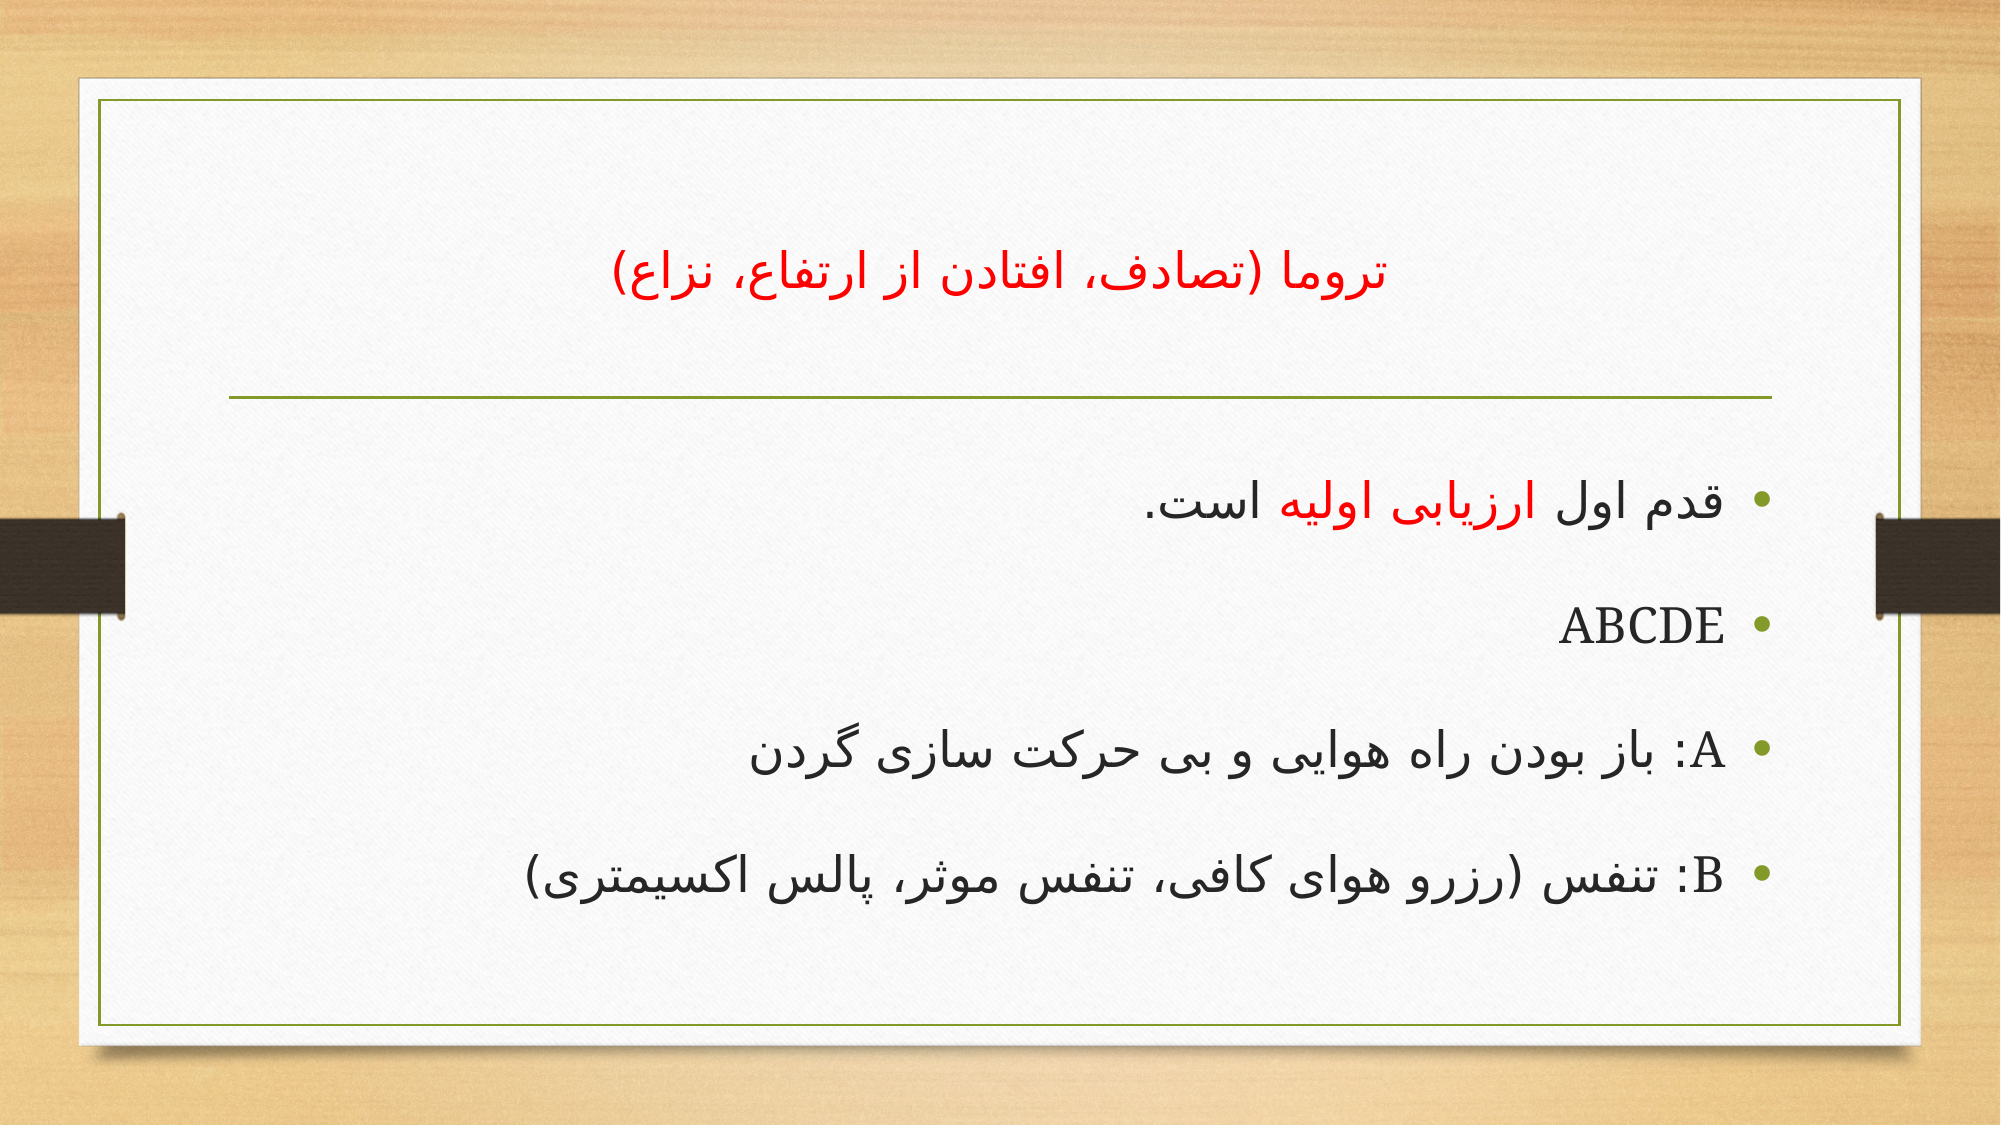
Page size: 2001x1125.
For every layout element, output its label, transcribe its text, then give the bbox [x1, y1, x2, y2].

picture [0, 0, 2001, 1125]
title تروما (تصادف، افتادن از ارتفاع، نزاع) [212, 161, 1788, 375]
list قدم اول ارزیابی اولیه است. ABCDE A: باز بودن راه هوایی و بی حرکت سازی گردن B: تنفس (رزرو هوای کافی، تنفس موثر، پالس اکسیمتری) [212, 419, 1788, 964]
